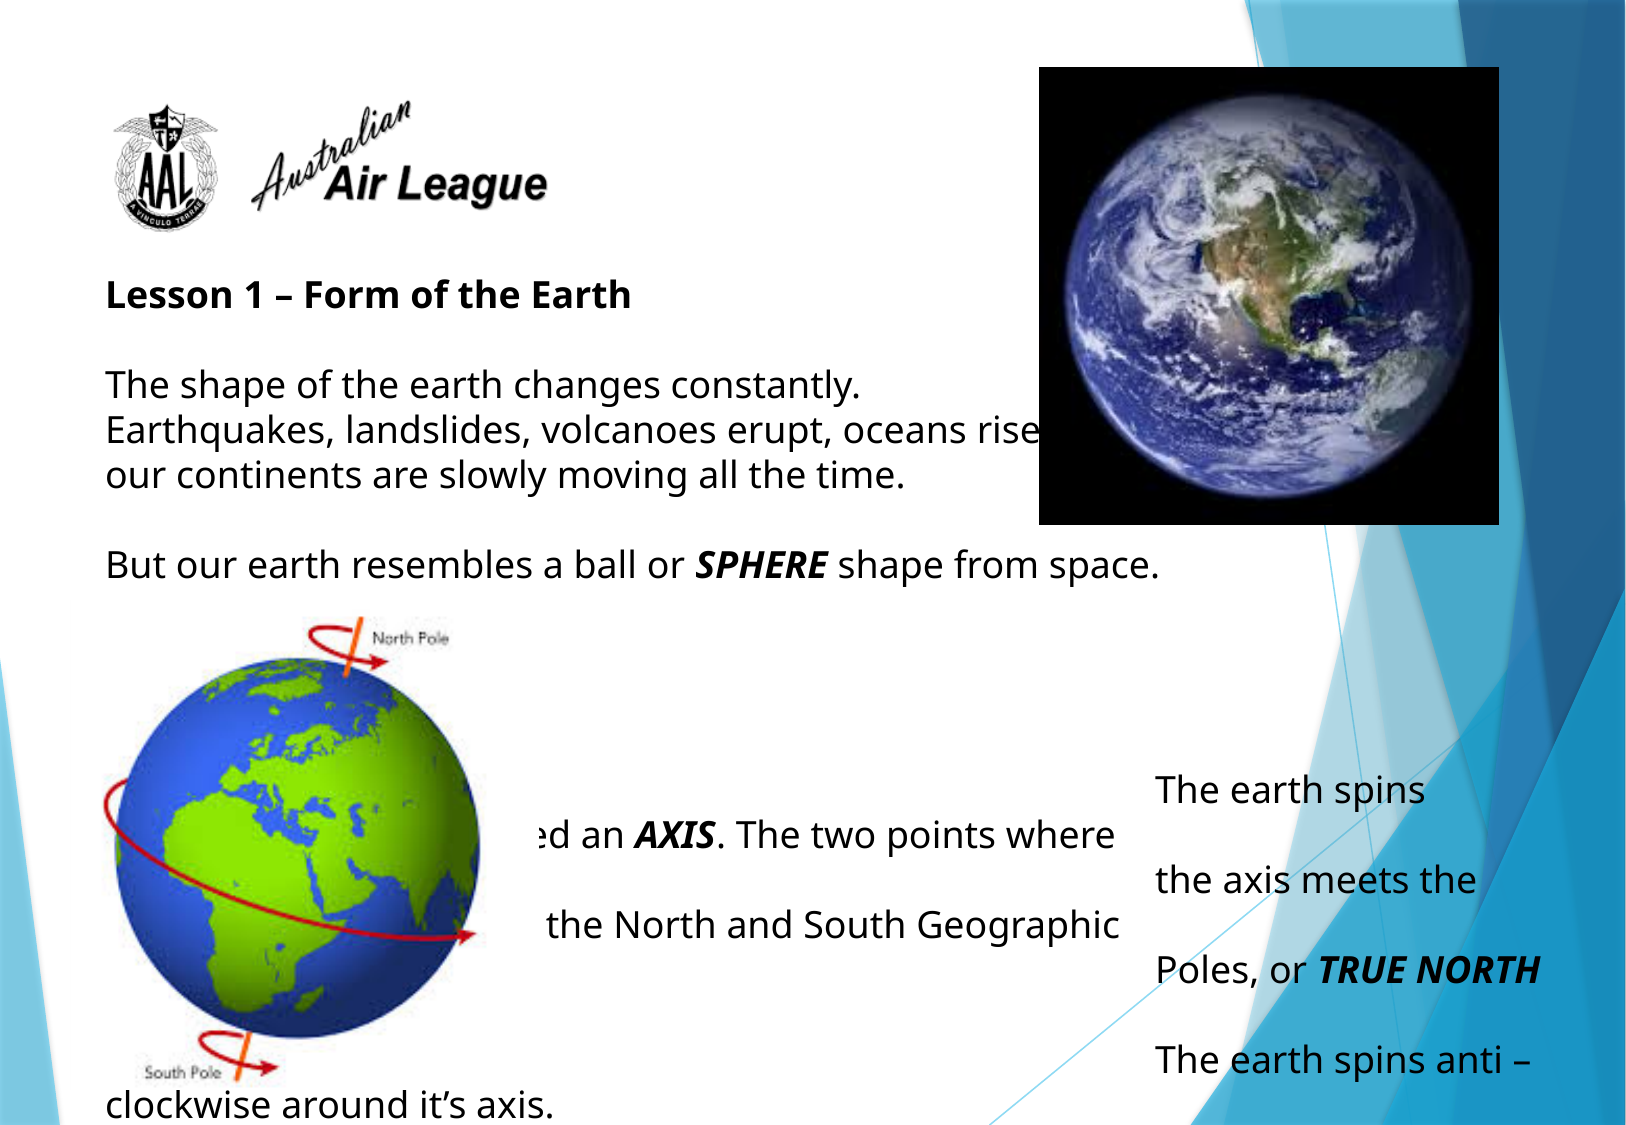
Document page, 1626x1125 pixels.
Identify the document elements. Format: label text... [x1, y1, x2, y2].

text_box Lesson 1 – Form of the Earth The shape of the earth changes constantly. Earthquakes, landslides, volcanoes erupt, oceans rise, our continents are slowly moving all the time. But our earth resembles a ball or SPHERE shape from space. The earth spins around a centre line called an AXIS. The two points where the axis meets the earths surface are called the North and South Geographic Poles, or TRUE NORTH and TRUE SOUTH. The earth spins anti – clockwise around it’s axis. [90, 263, 1578, 1125]
picture [68, 599, 540, 1091]
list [92, 78, 557, 247]
picture [1038, 67, 1499, 526]
